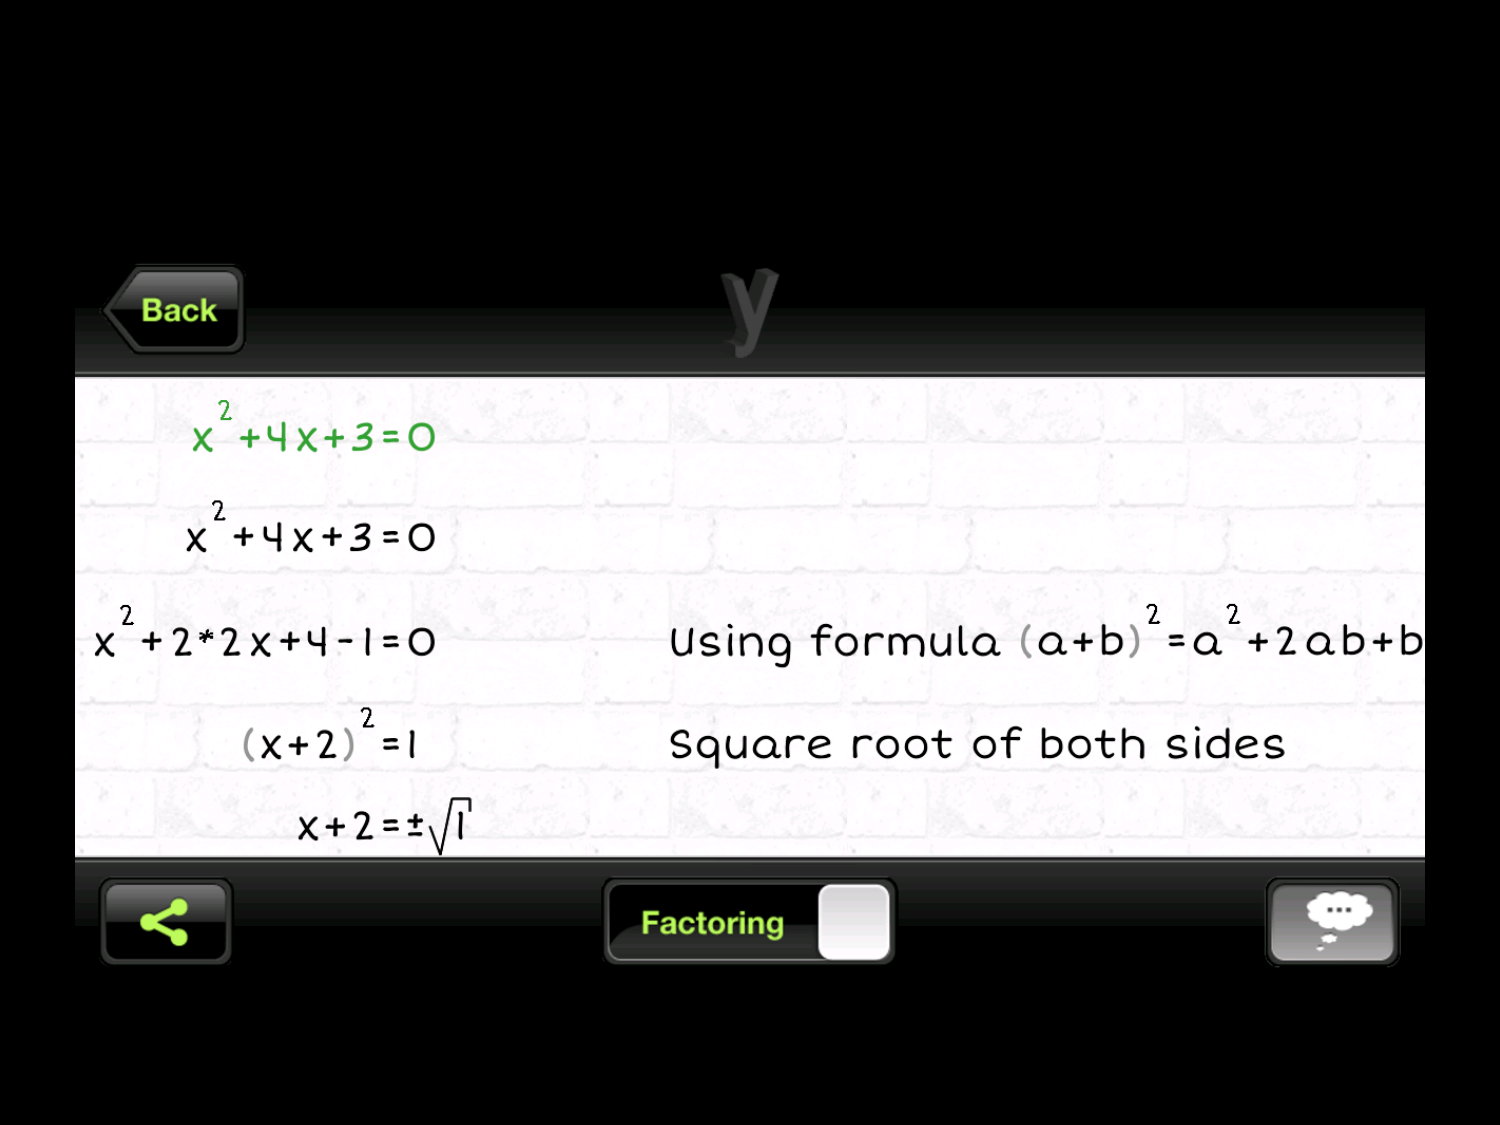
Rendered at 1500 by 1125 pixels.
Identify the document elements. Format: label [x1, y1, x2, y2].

list [74, 262, 1426, 1006]
